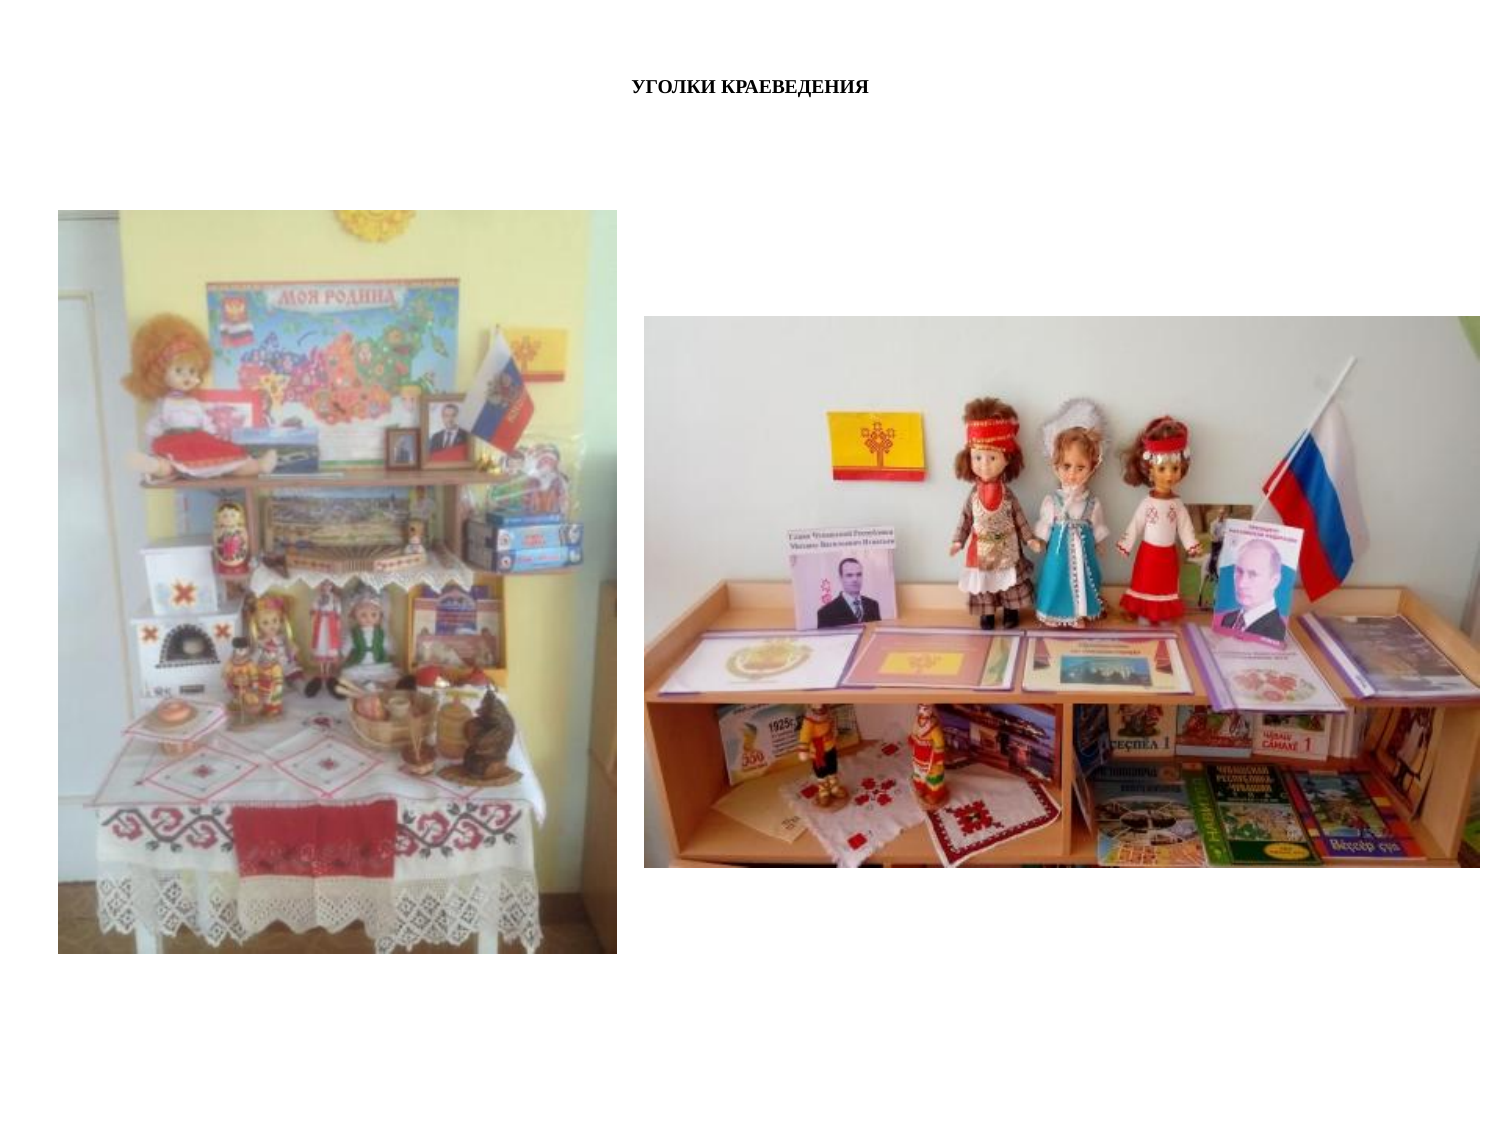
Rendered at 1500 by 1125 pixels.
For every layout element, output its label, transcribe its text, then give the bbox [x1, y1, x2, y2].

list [58, 210, 617, 954]
picture [644, 316, 1480, 868]
title УГОЛКИ КРАЕВЕДЕНИЯ [75, 45, 1425, 129]
